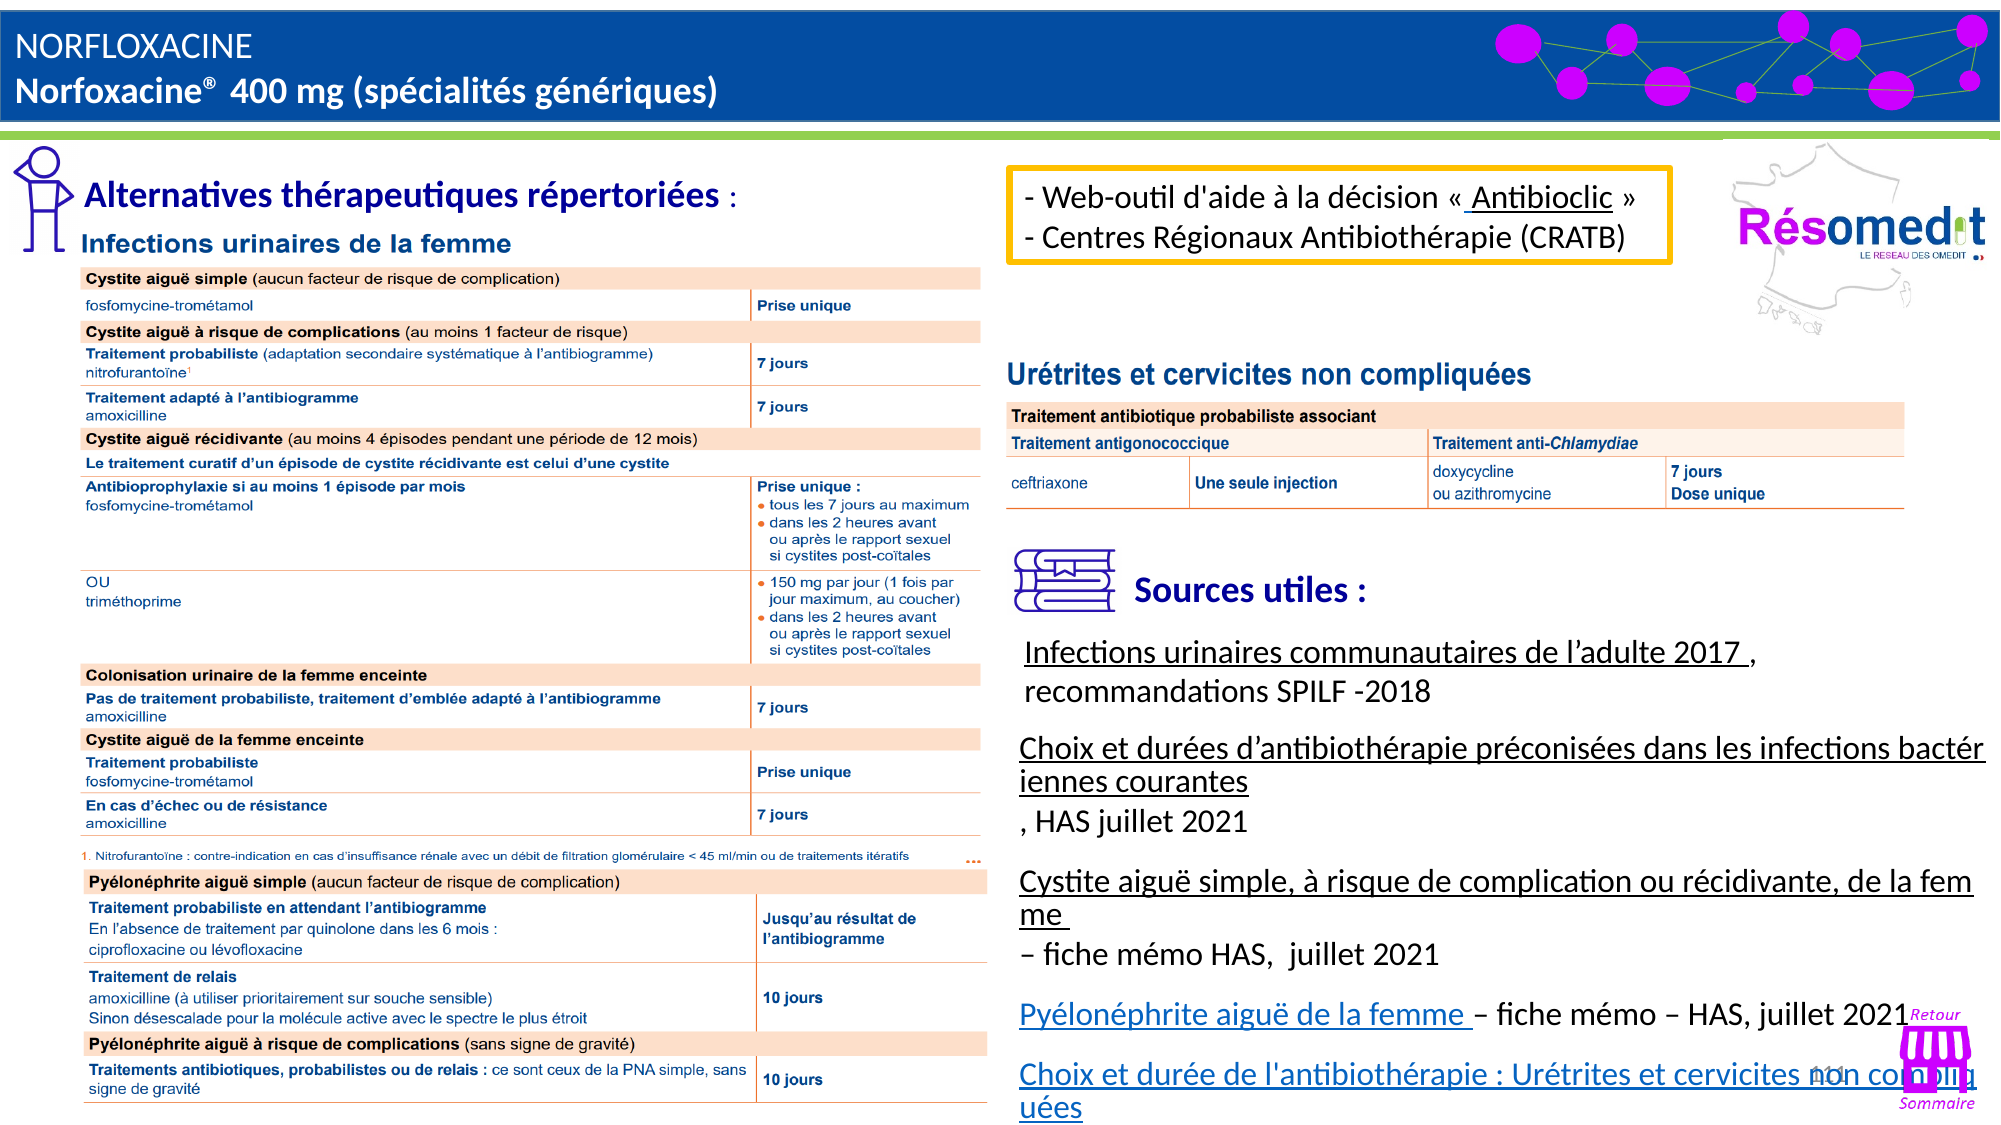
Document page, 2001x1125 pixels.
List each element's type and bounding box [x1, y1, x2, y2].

text_box [0, 131, 2000, 140]
text_box [0, 10, 2000, 122]
text_box [1004, 761, 2000, 1073]
picture [1723, 139, 1989, 341]
picture [1883, 997, 1987, 1125]
text_box [80, 161, 1723, 263]
picture [8, 141, 1917, 1119]
picture [1007, 547, 1122, 615]
text_box [1119, 558, 1679, 618]
text_box [1009, 622, 1997, 717]
slide_number [1412, 1073, 1863, 1103]
